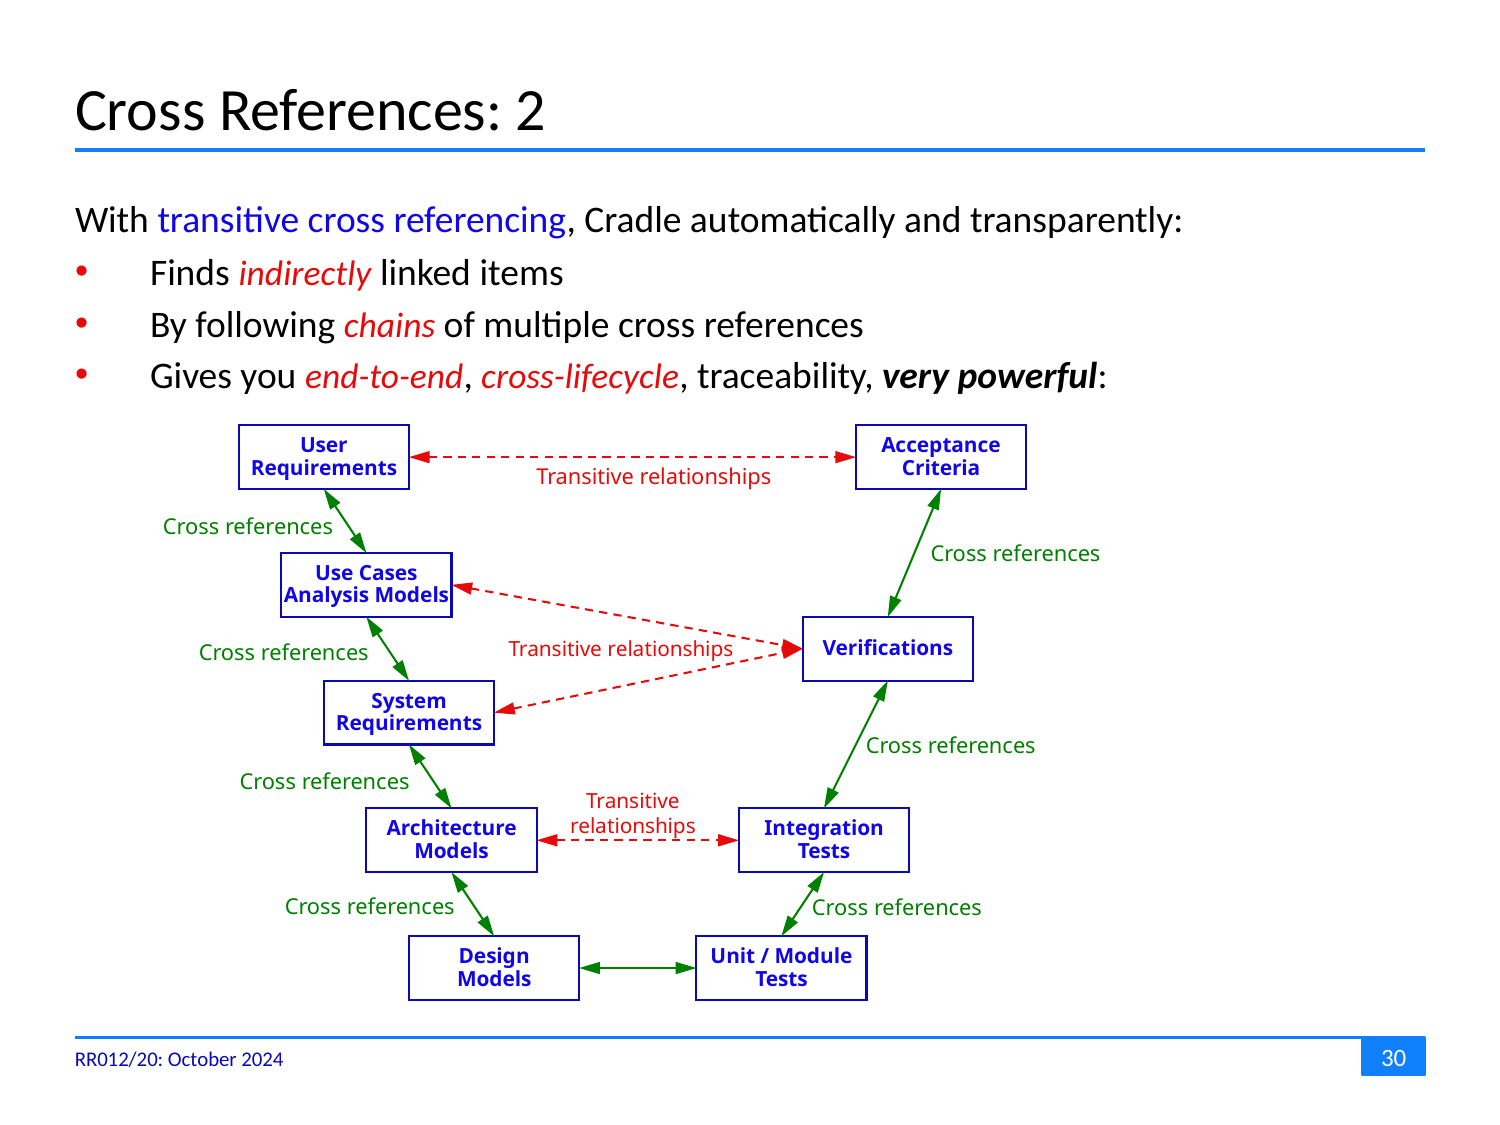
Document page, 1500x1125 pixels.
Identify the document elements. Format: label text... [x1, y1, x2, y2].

list With transitive cross referencing, Cradle automatically and transparently: Finds indirectly linked items By following chains of multiple cross references Gives you end-to-end, cross-lifecycle, traceability, very powerful: [75, 187, 1425, 1005]
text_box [163, 424, 1101, 1001]
title Cross References: 2 [75, 62, 1425, 150]
